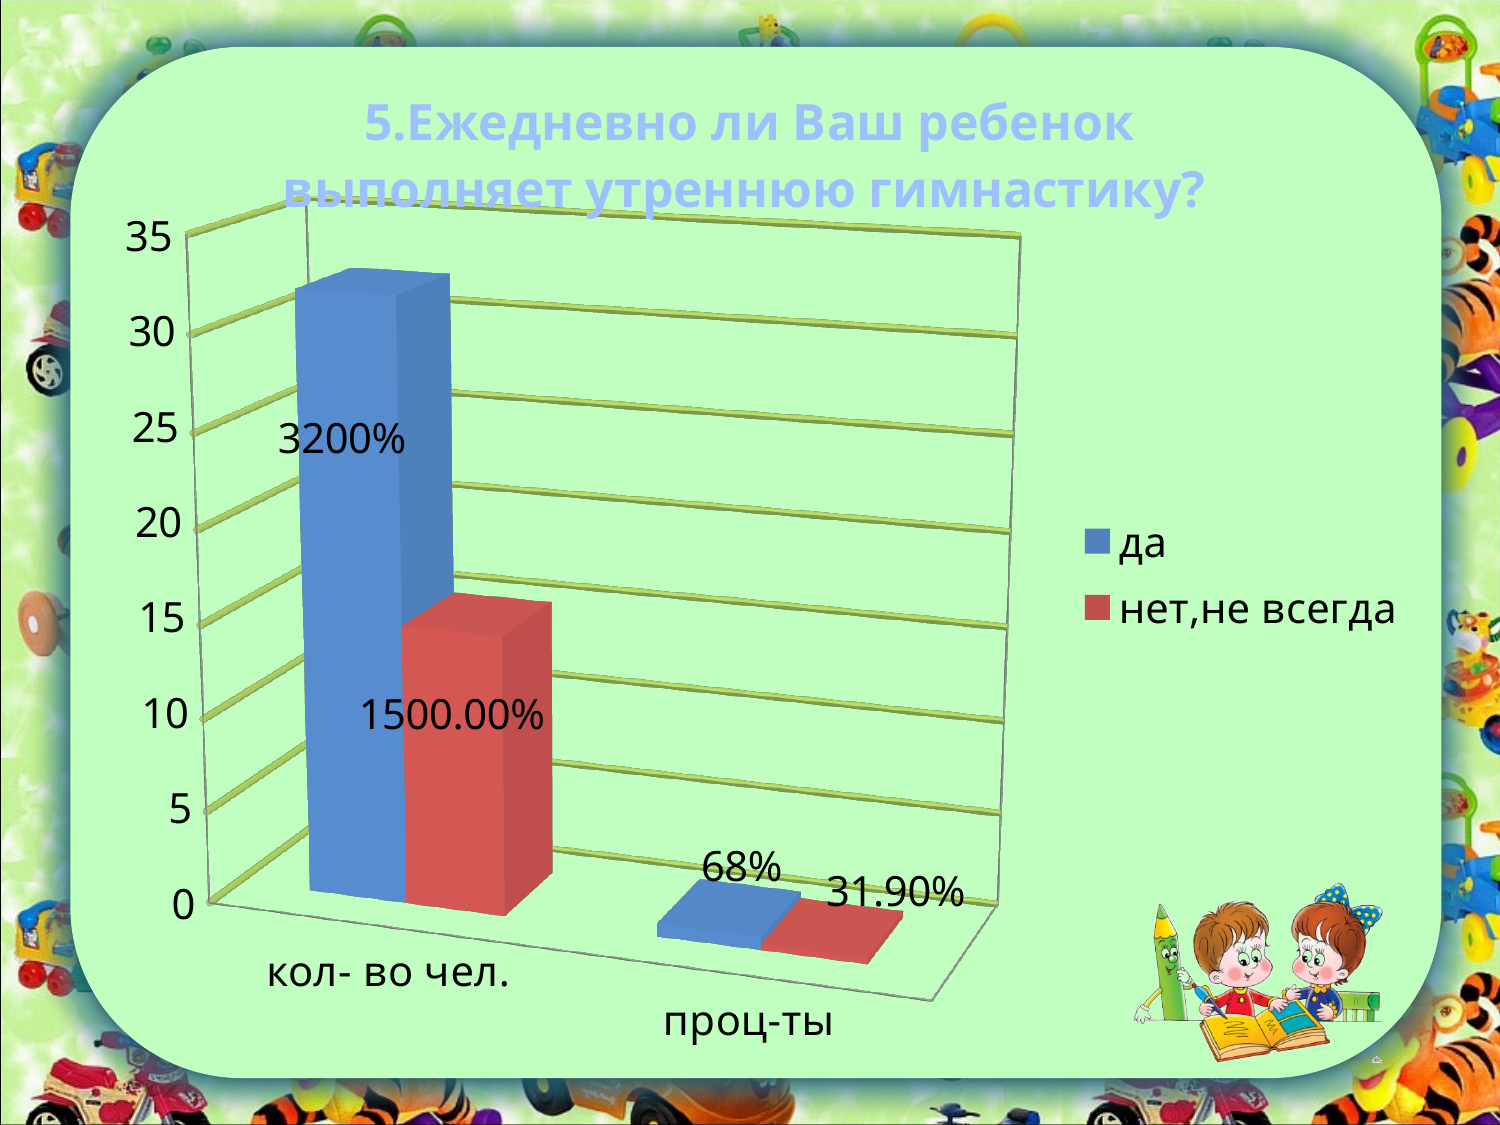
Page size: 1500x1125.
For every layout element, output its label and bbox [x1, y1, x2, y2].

picture [0, 0, 1500, 1125]
chart [76, 42, 1424, 1107]
